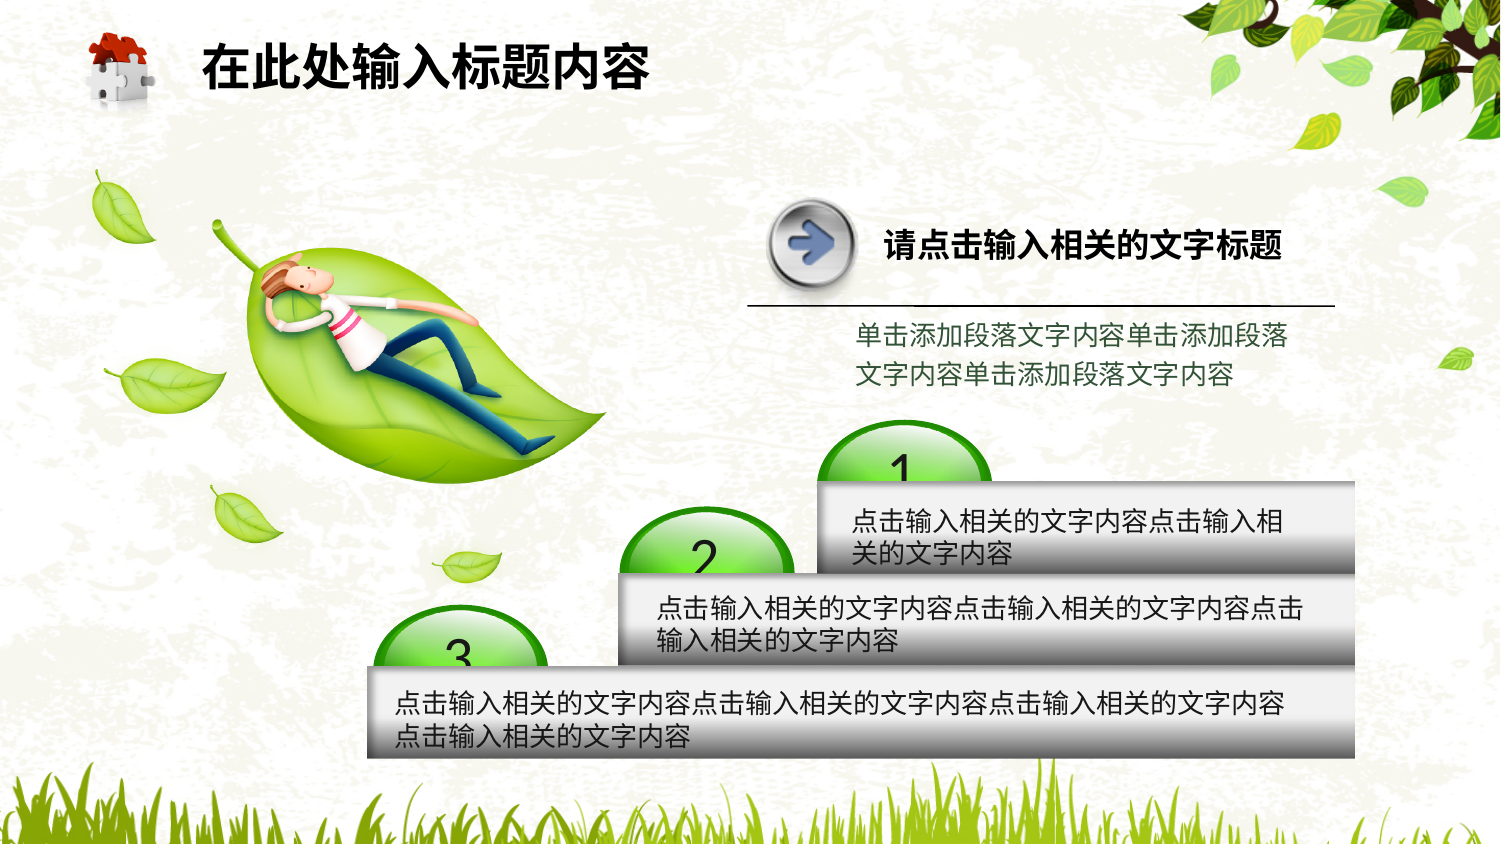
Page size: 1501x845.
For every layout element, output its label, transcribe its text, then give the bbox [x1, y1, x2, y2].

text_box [617, 571, 1357, 666]
text_box 单击添加段落文字内容单击添加段落 文字内容单击添加段落文字内容 [842, 318, 1343, 423]
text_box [642, 508, 793, 570]
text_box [374, 606, 547, 663]
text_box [818, 421, 991, 478]
text_box 在此处输入标题内容 [137, 28, 716, 103]
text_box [816, 480, 1357, 574]
picture [0, 0, 1501, 844]
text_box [766, 196, 1320, 316]
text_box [366, 665, 1357, 759]
